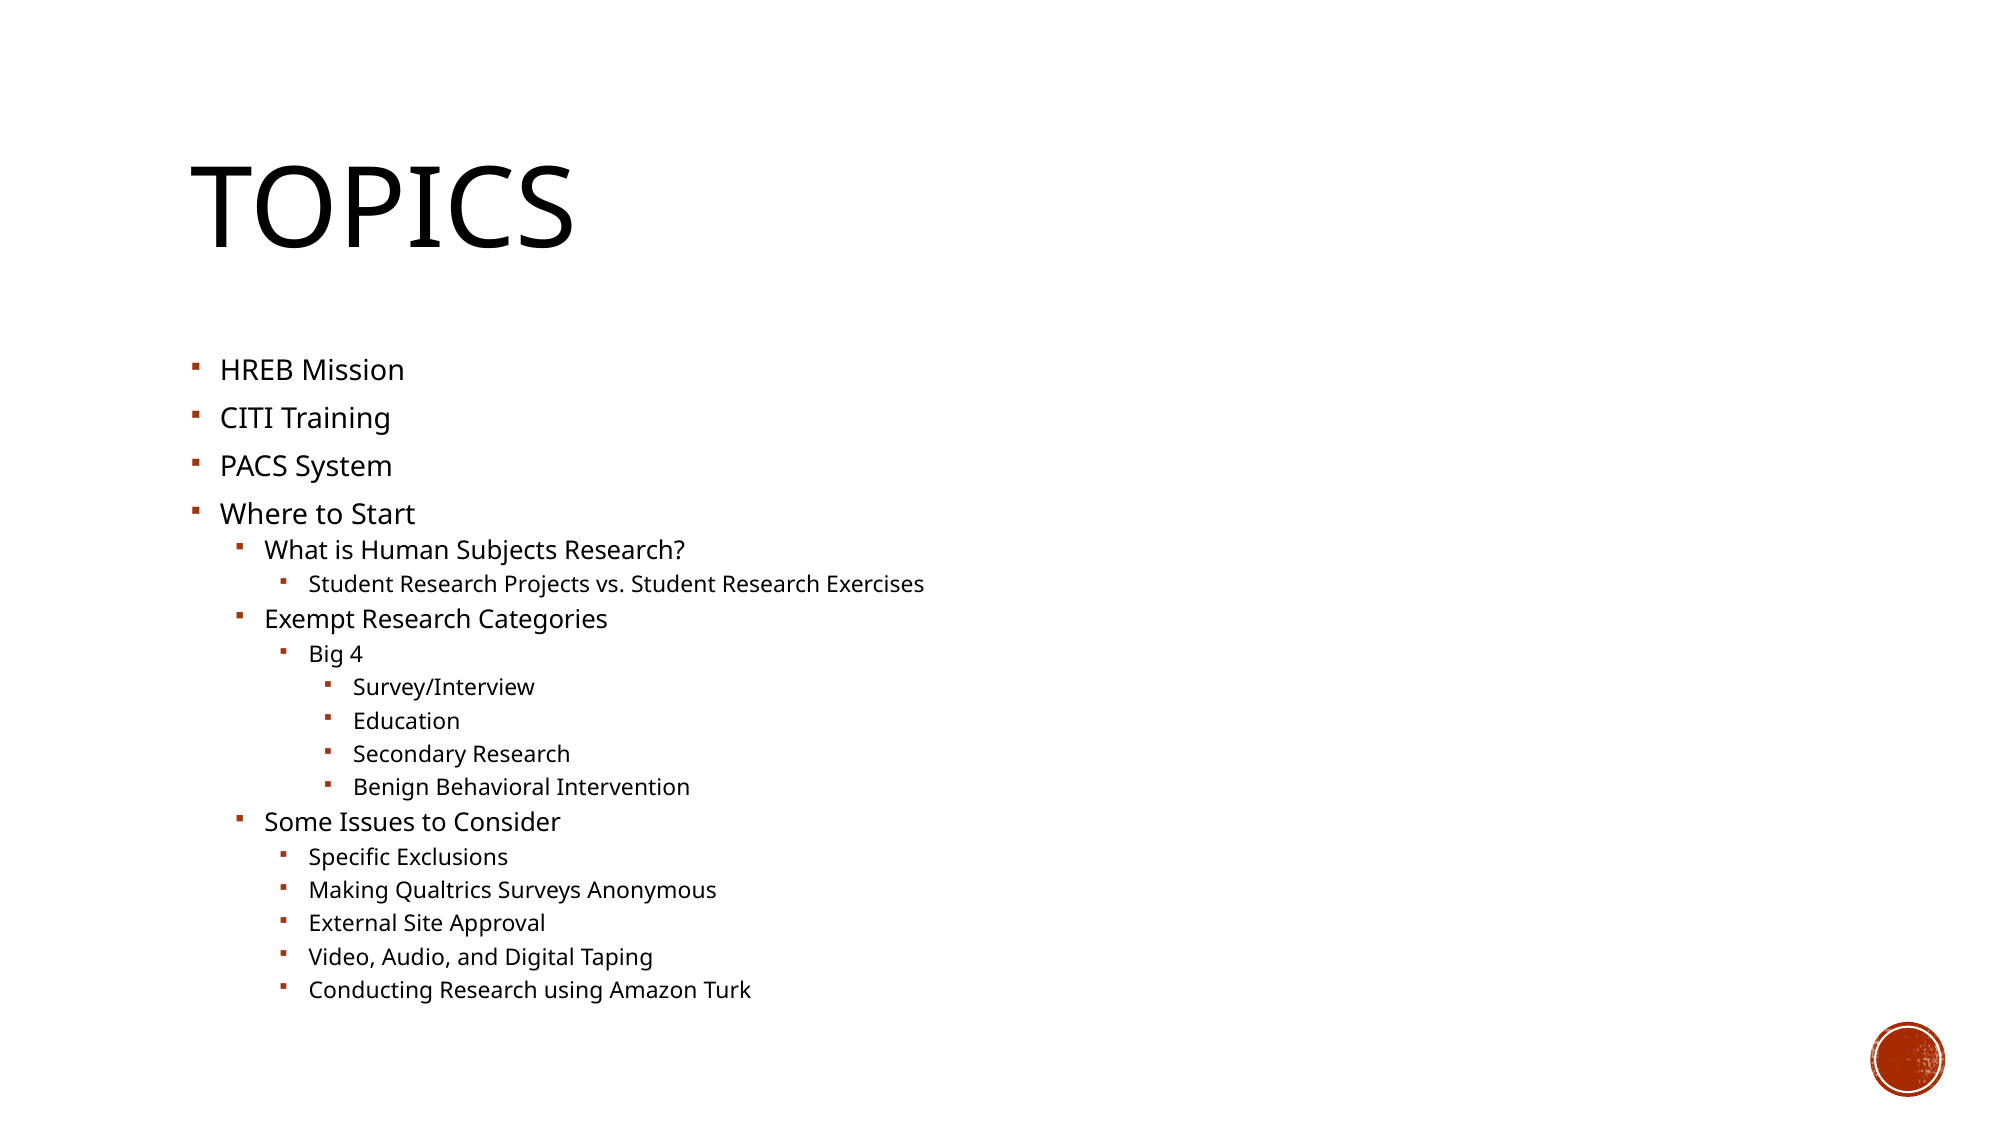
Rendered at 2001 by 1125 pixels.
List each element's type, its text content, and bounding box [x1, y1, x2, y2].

title Topics [175, 79, 1826, 344]
list HREB Mission CITI Training PACS System Where to Start What is Human Subjects Research? Student Research Projects vs. Student Research Exercises Exempt Research Categories Big 4 Survey/Interview Education Secondary Research Benign Behavioral Intervention Some Issues to Consider Specific Exclusions Making Qualtrics Surveys Anonymous External Site Approval Video, Audio, and Digital Taping Conducting Research using Amazon Turk [175, 348, 1826, 1013]
